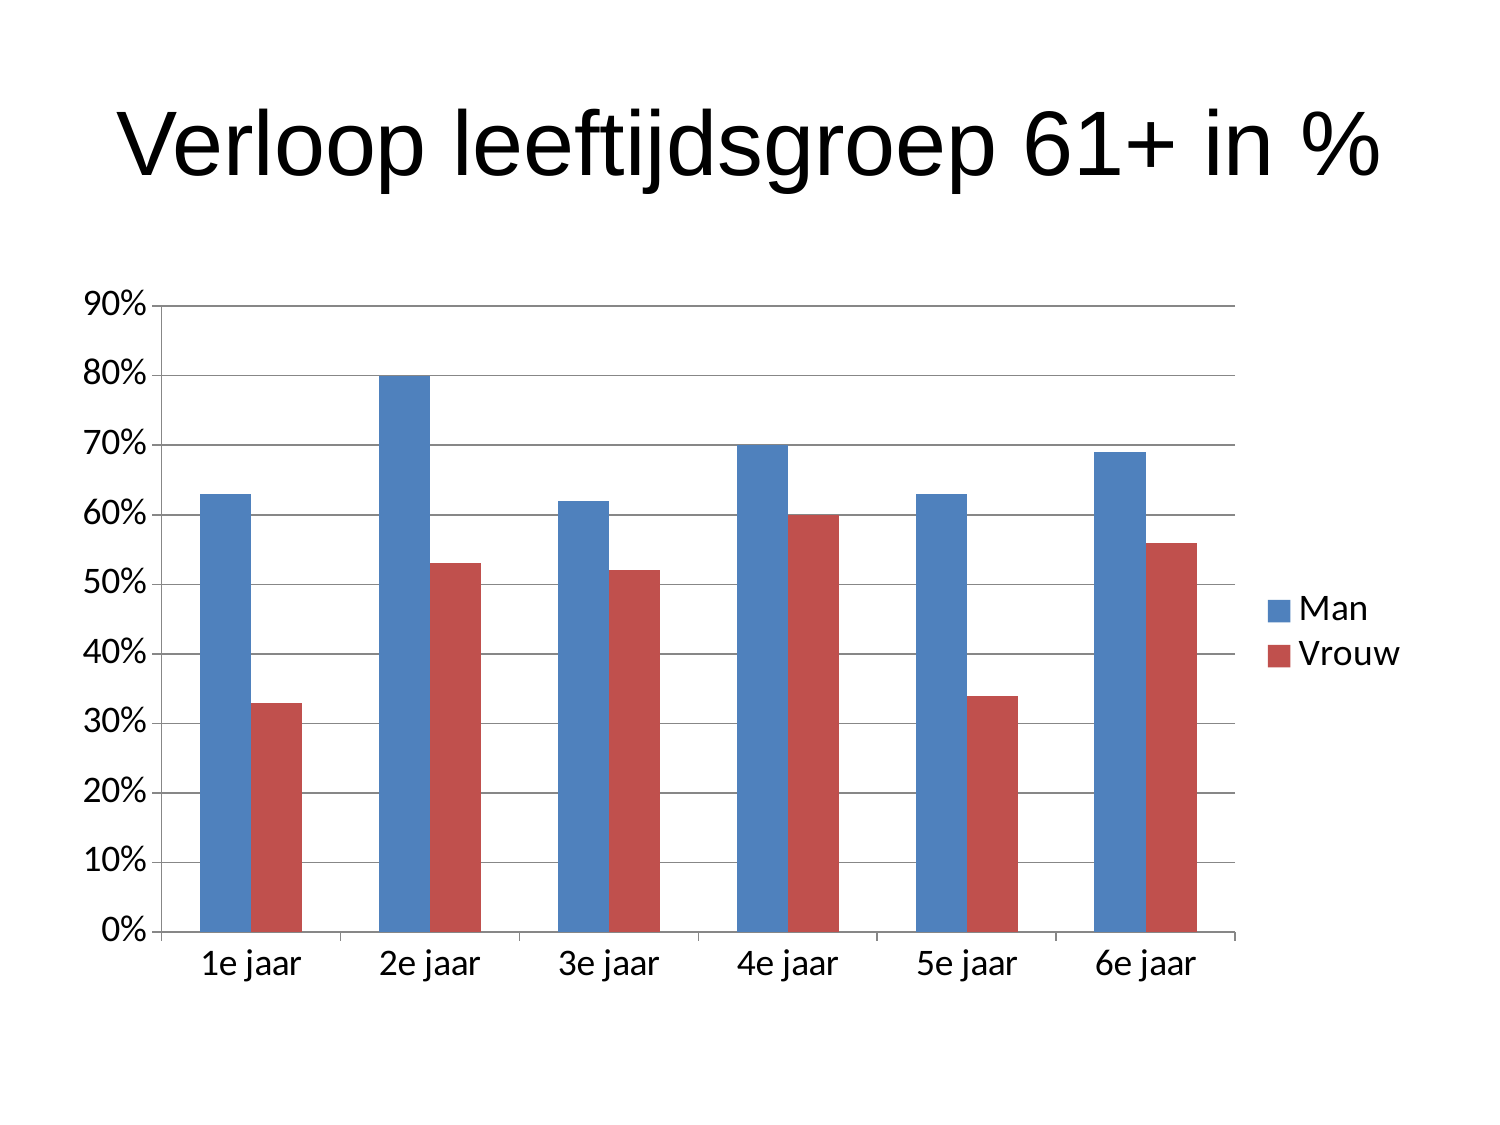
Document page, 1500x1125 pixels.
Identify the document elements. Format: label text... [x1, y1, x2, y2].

title Verloop leeftijdsgroep 61+ in % [75, 45, 1425, 233]
chart [74, 262, 1426, 1006]
